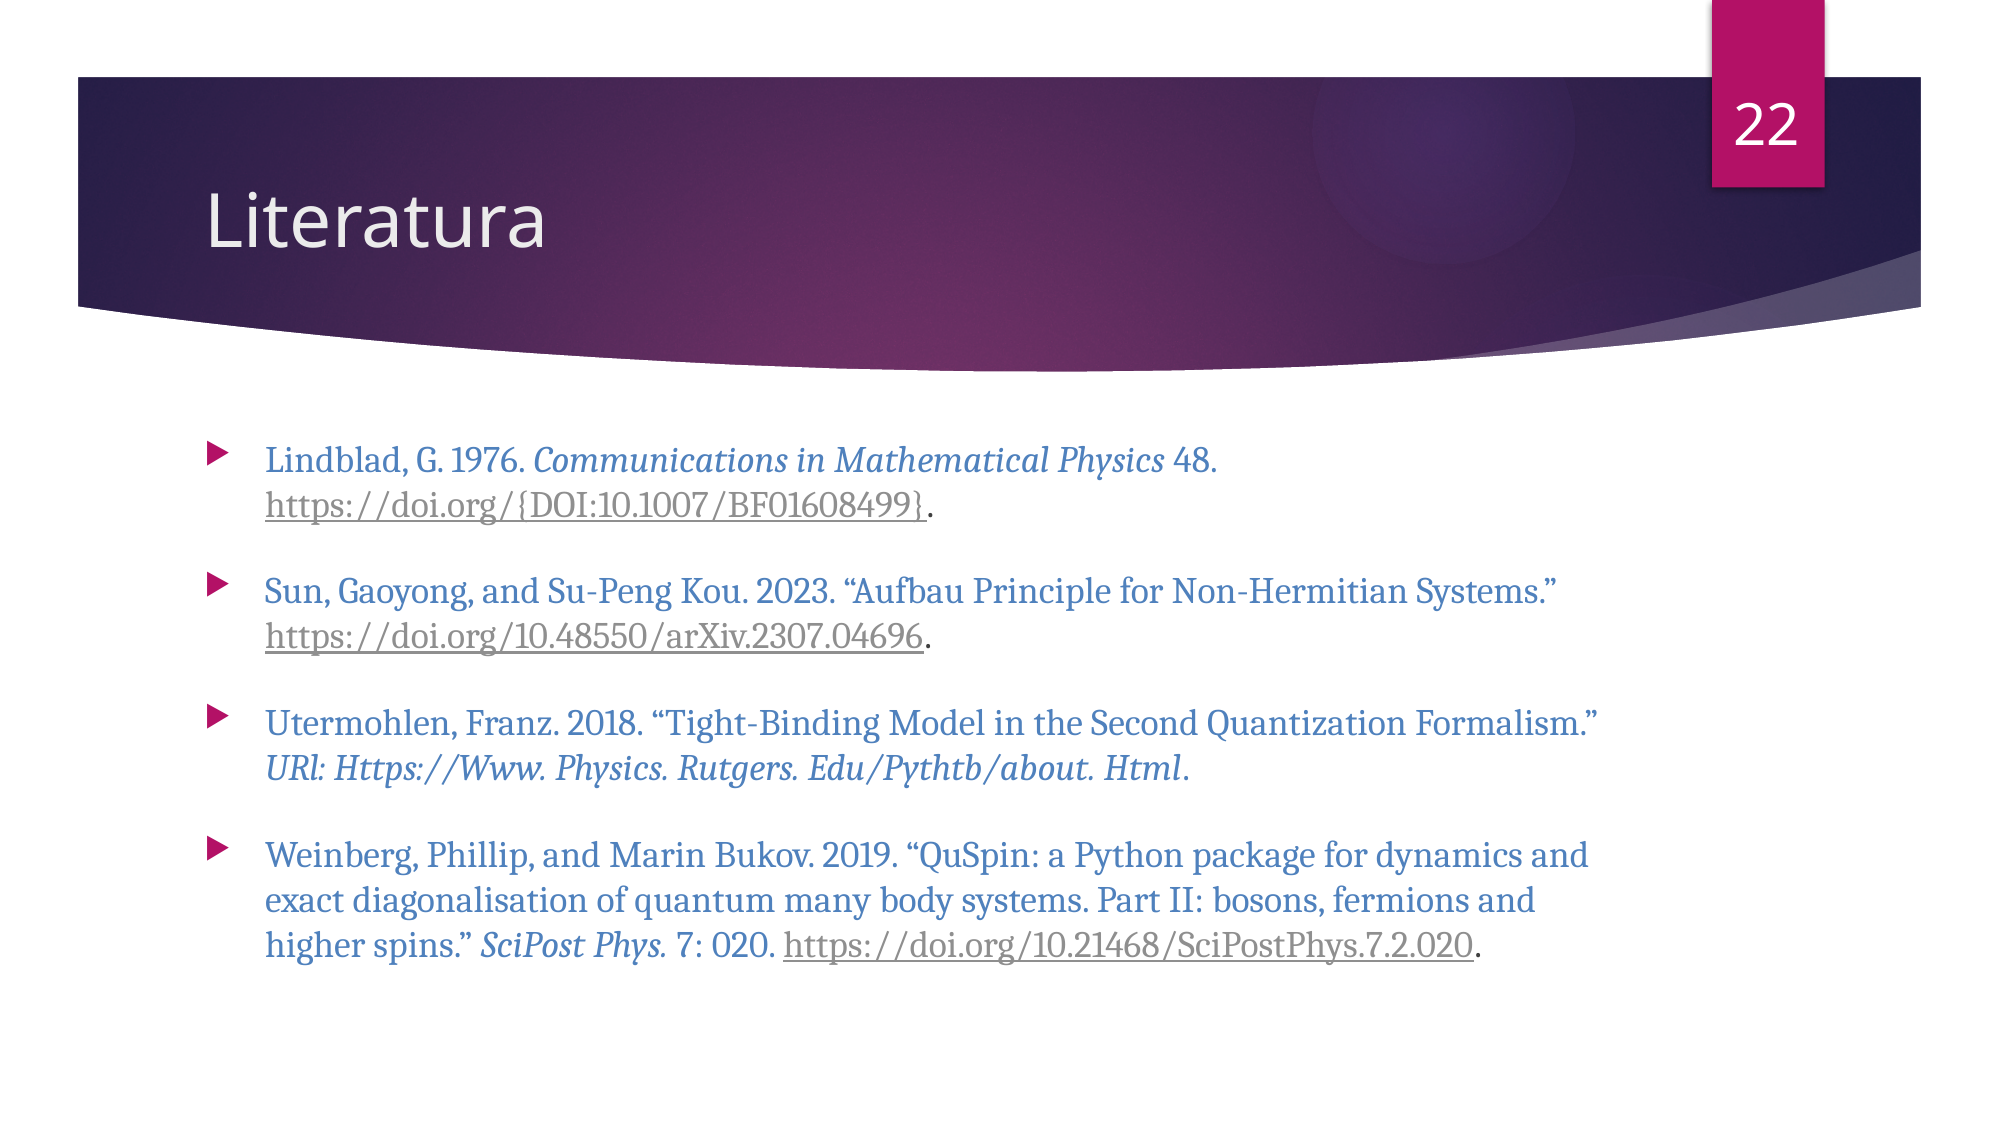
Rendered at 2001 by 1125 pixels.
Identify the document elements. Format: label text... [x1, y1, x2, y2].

list Lindblad, G. 1976. Communications in Mathematical Physics 48. https://doi.org/{DOI:10.1007/BF01608499}. Sun, Gaoyong, and Su-Peng Kou. 2023. “Aufbau Principle for Non-Hermitian Systems.” https://doi.org/10.48550/arXiv.2307.04696. Utermohlen, Franz. 2018. “Tight-Binding Model in the Second Quantization Formalism.” URl: Https://Www. Physics. Rutgers. Edu/Pythtb/about. Html. Weinberg, Phillip, and Marin Bukov. 2019. “QuSpin: a Python package for dynamics and exact diagonalisation of quantum many body systems. Part II: bosons, fermions and higher spins.” SciPost Phys. 7: 020. https://doi.org/10.21468/SciPostPhys.7.2.020. [189, 427, 1638, 988]
slide_number 22 [1698, 48, 1836, 175]
title Literatura [189, 159, 1627, 276]
